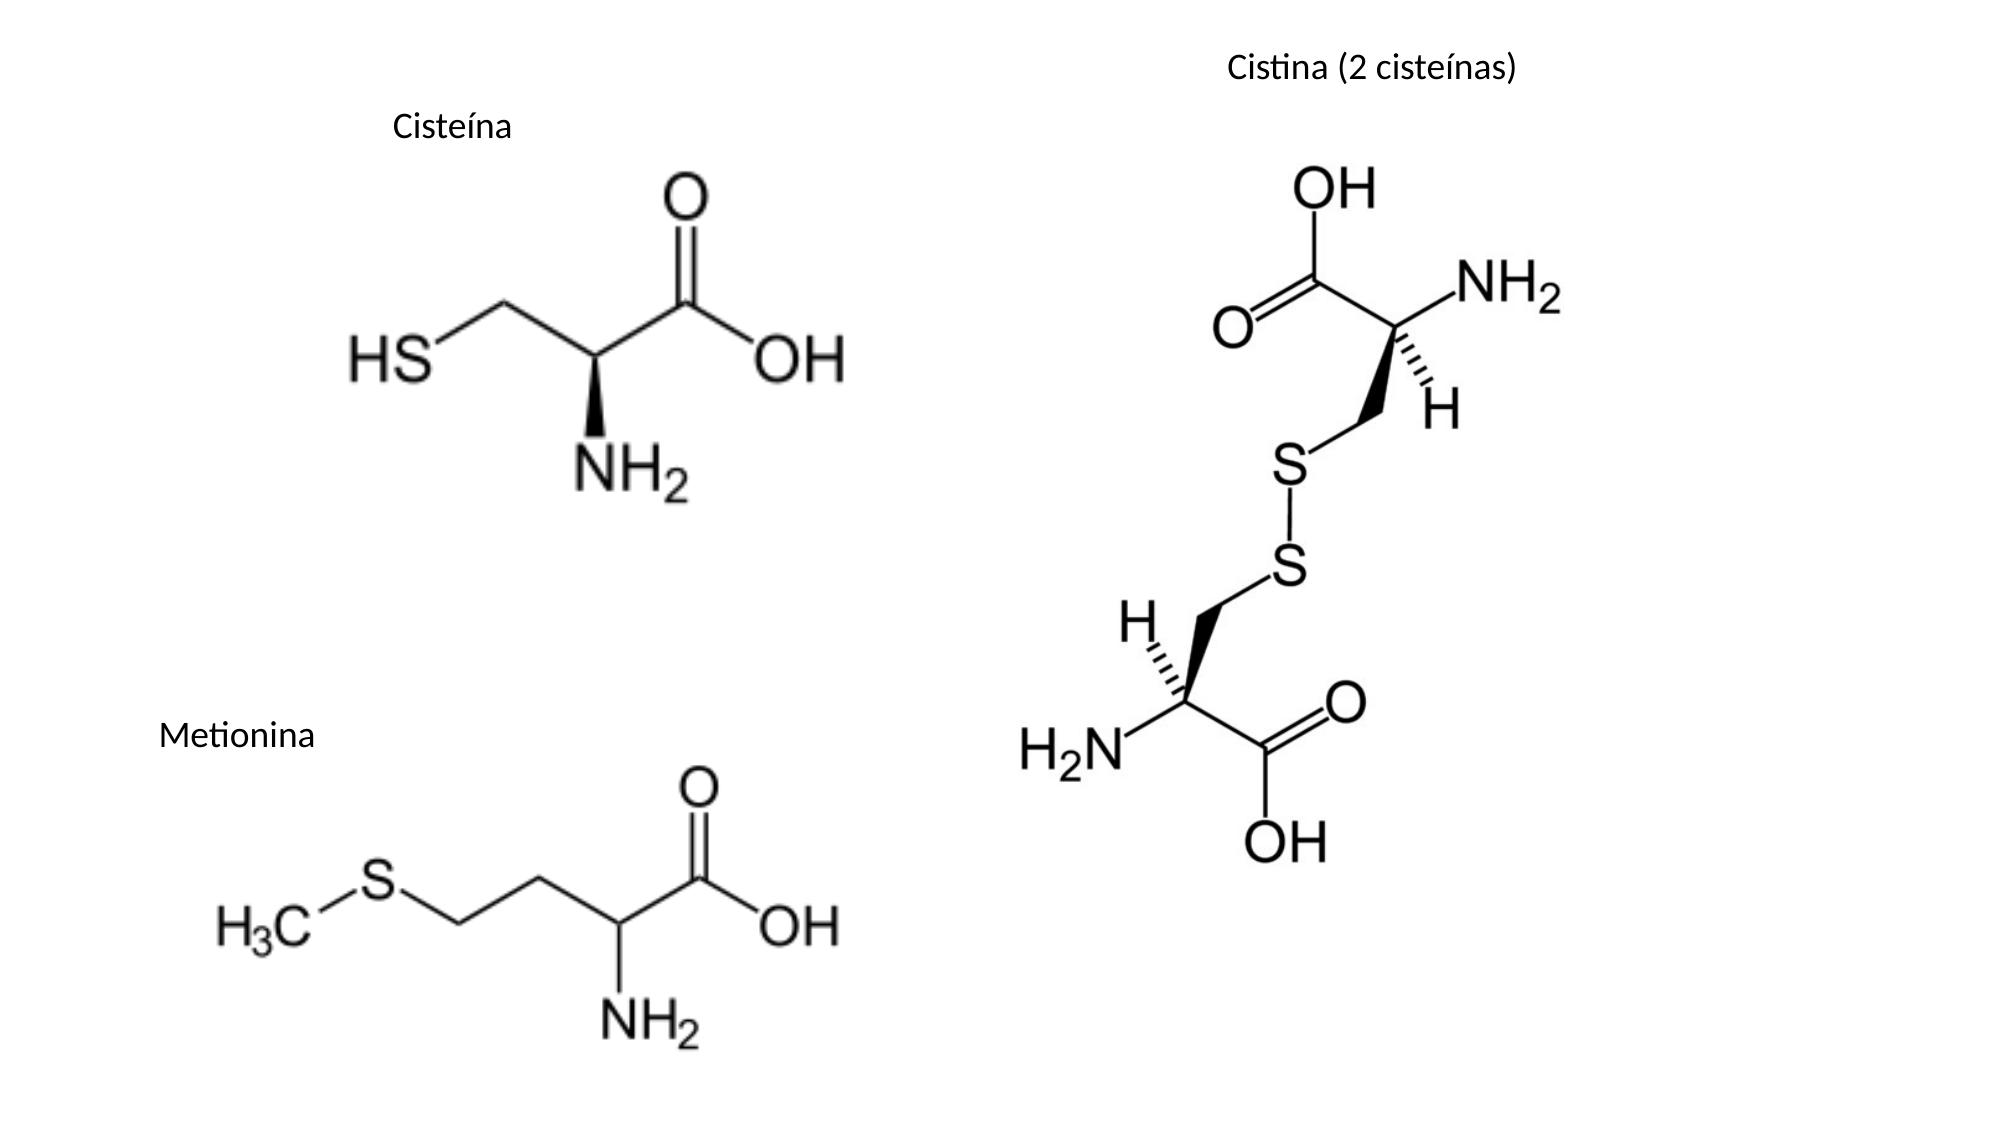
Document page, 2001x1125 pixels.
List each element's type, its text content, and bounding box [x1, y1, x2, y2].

text_box [203, 759, 854, 1057]
text_box [339, 164, 855, 512]
text_box Cisteína [378, 93, 819, 154]
text_box [999, 144, 1583, 886]
text_box Cistina (2 cisteínas) [1212, 34, 1629, 95]
text_box Metionina [143, 703, 478, 763]
